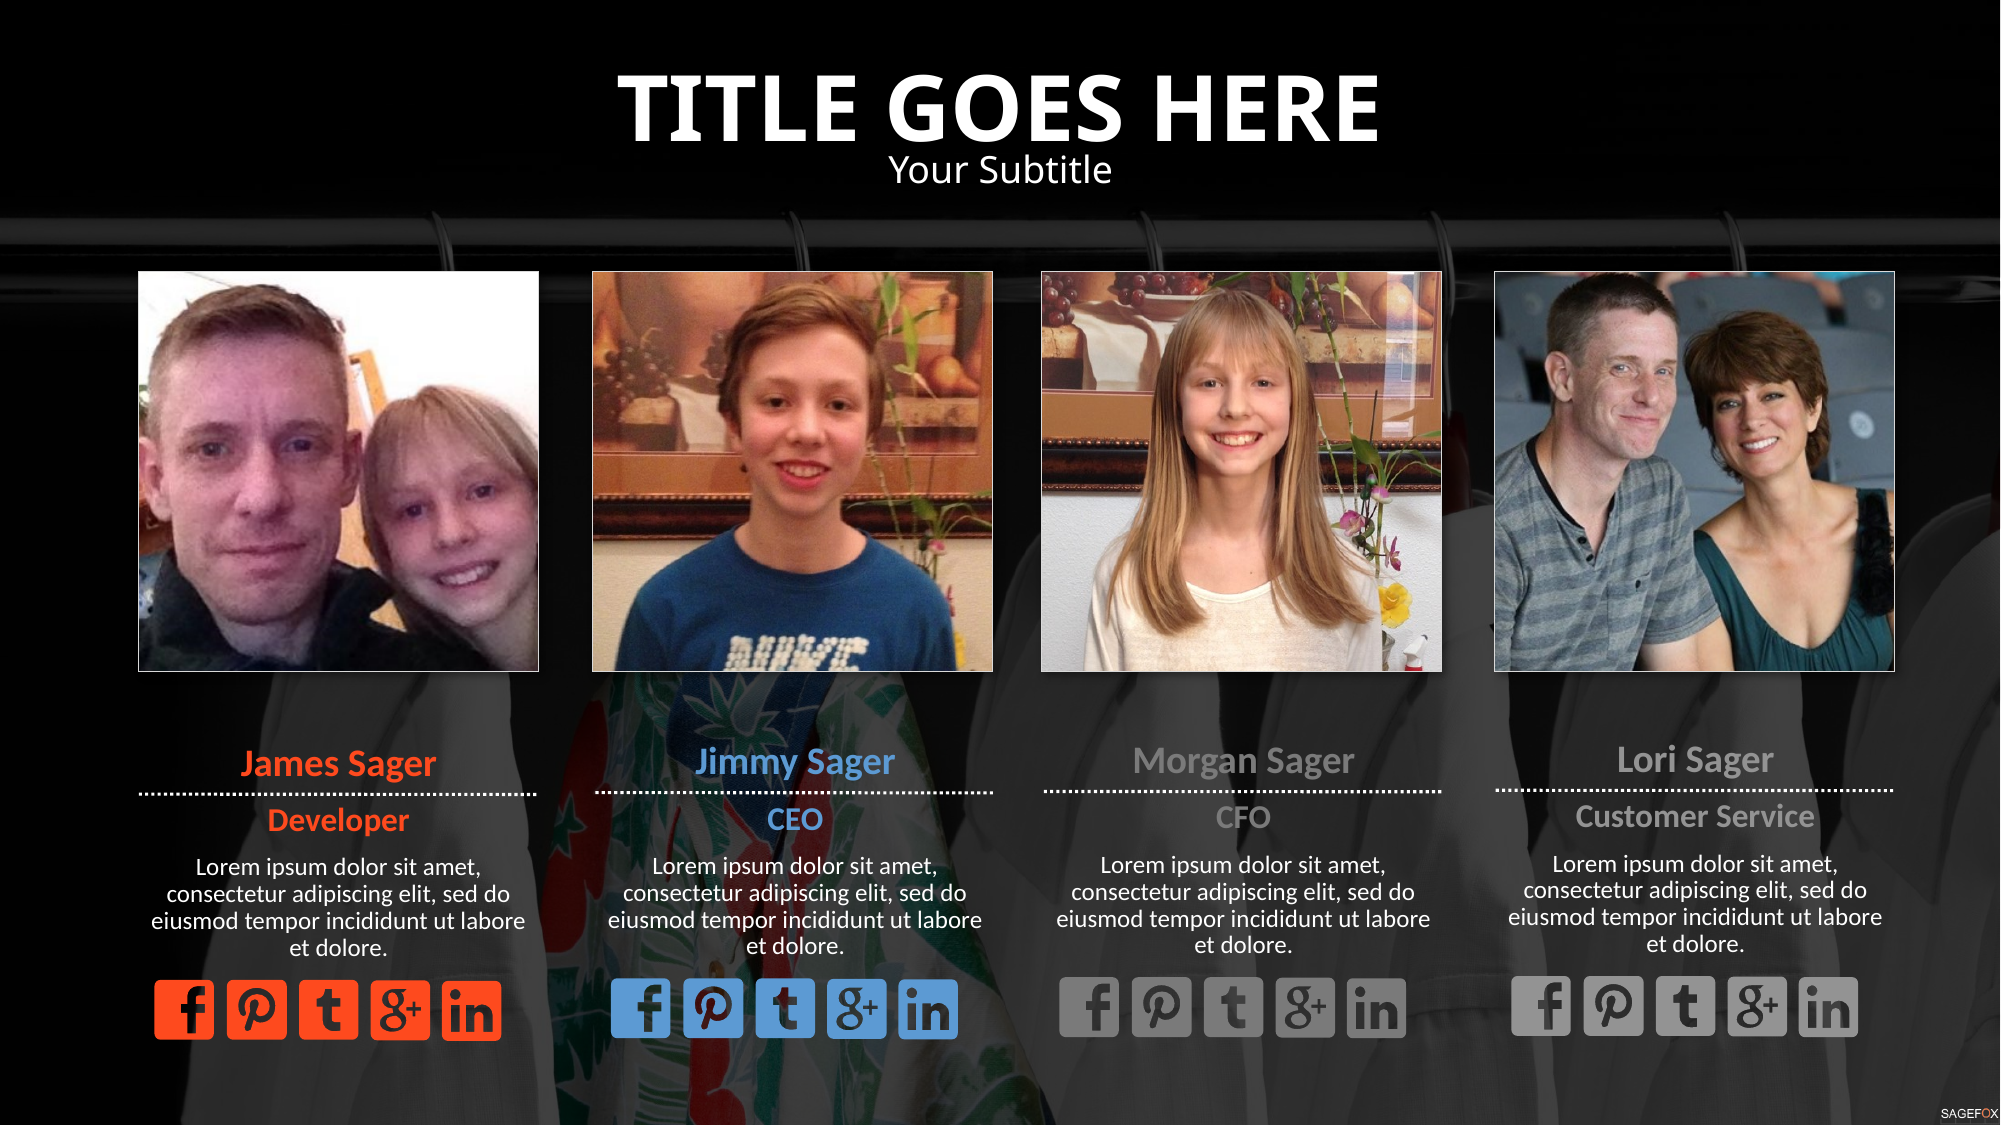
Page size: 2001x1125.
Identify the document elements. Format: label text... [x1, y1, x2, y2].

text_box Lorem ipsum dolor sit amet, consectetur adipiscing elit, sed do eiusmod tempor incididunt ut labore et dolore. [1495, 850, 1896, 964]
text_box Lorem ipsum dolor sit amet, consectetur adipiscing elit, sed do eiusmod tempor incididunt ut labore et dolore. [1043, 851, 1444, 965]
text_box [1059, 977, 1407, 1039]
text_box Lorem ipsum dolor sit amet, consectetur adipiscing elit, sed do eiusmod tempor incididunt ut labore et dolore. [595, 852, 996, 966]
text_box [1494, 271, 1896, 673]
picture [0, 0, 2001, 1125]
text_box Morgan Sager [1068, 739, 1419, 782]
text_box Lorem ipsum dolor sit amet, consectetur adipiscing elit, sed do eiusmod tempor incididunt ut labore et dolore. [138, 854, 539, 968]
text_box [1040, 270, 1442, 672]
text_box CEO [620, 798, 971, 841]
text_box Customer Service [1520, 796, 1871, 839]
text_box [1511, 976, 1859, 1038]
text_box CFO [1068, 797, 1419, 840]
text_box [154, 979, 502, 1041]
text_box James Sager [163, 742, 514, 785]
text_box Developer [163, 799, 514, 842]
text_box [138, 270, 540, 672]
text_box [548, 42, 1452, 199]
text_box [591, 270, 993, 672]
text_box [610, 978, 958, 1040]
text_box Jimmy Sager [620, 740, 971, 784]
text_box Lori Sager [1520, 738, 1871, 781]
